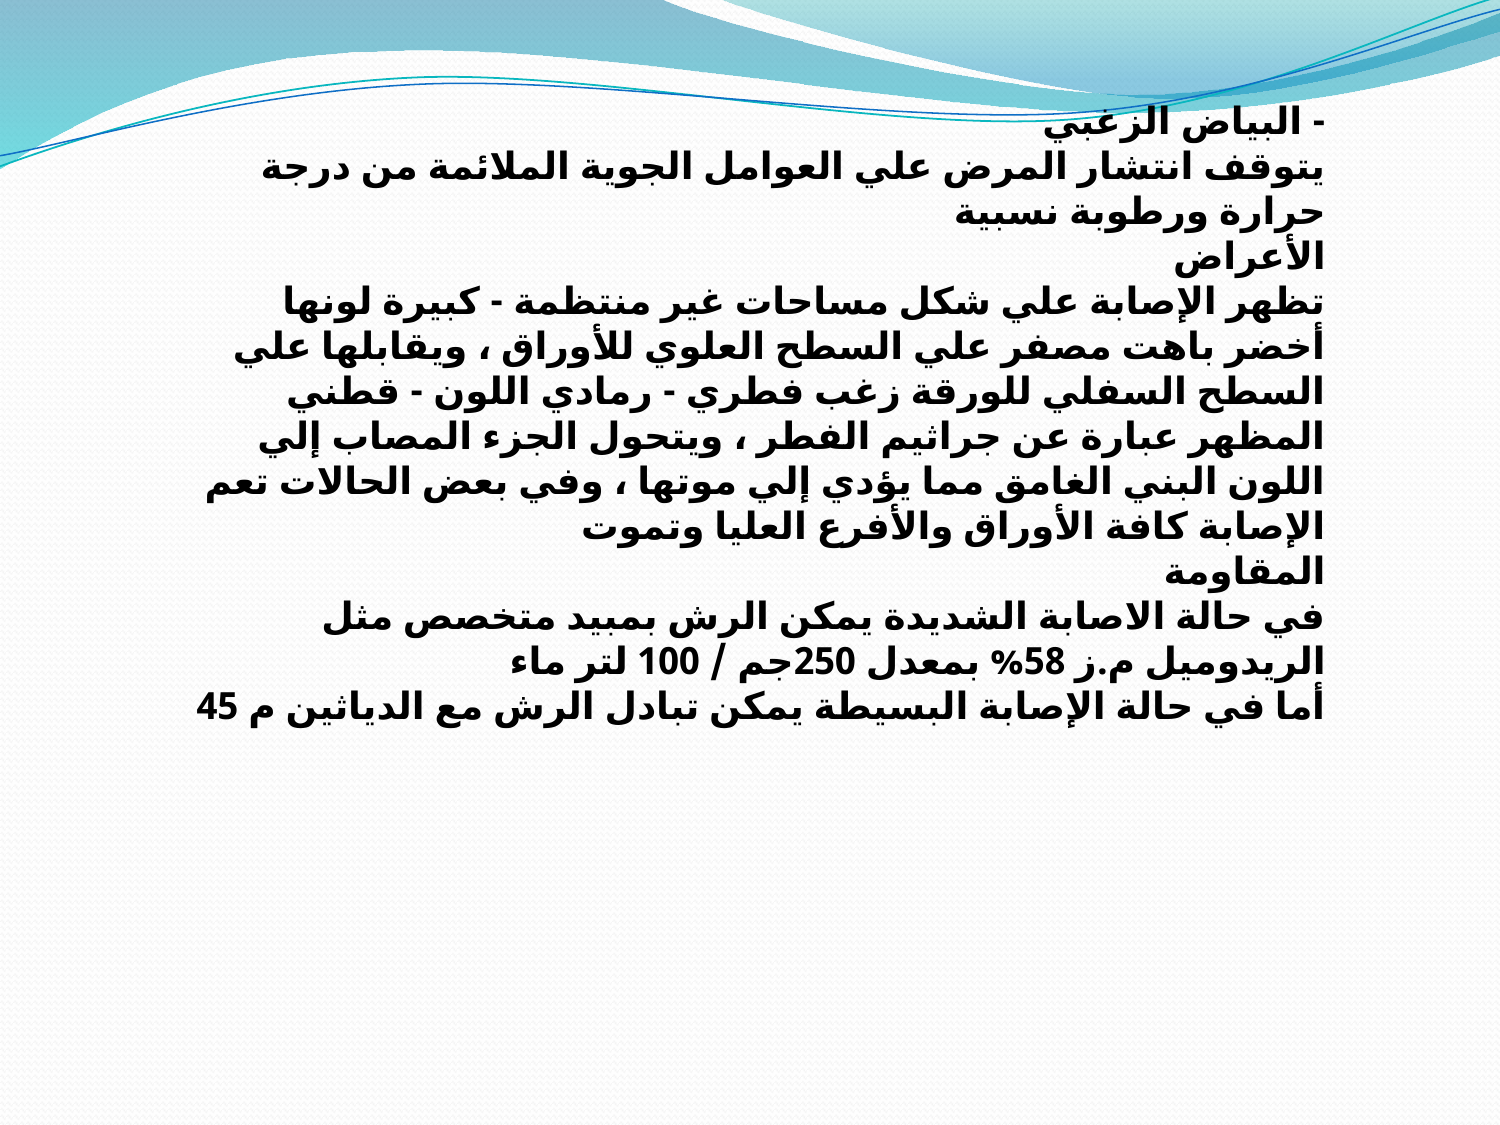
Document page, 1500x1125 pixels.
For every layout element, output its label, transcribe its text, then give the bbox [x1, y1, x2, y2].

text_box - البياض الزغبي يتوقف انتشار المرض علي العوامل الجوية الملائمة من درجة حرارة ورطوبة نسبية الأعراض تظهر الإصابة علي شكل مساحات غير منتظمة - كبيرة لونها أخضر باهت مصفر علي السطح العلوي للأوراق ، ويقابلها علي السطح السفلي للورقة زغب فطري - رمادي اللون - قطني المظهر عبارة عن جراثيم الفطر ، ويتحول الجزء المصاب إلي اللون البني الغامق مما يؤدي إلي موتها ، وفي بعض الحالات تعم الإصابة كافة الأوراق والأفرع العليا وتموت المقاومة في حالة الاصابة الشديدة يمكن الرش بمبيد متخصص مثل الريدوميل م.ز 58% بمعدل 250جم / 100 لتر ماء أما في حالة الإصابة البسيطة يمكن تبادل الرش مع الدياثين م 45 [171, 89, 1341, 870]
